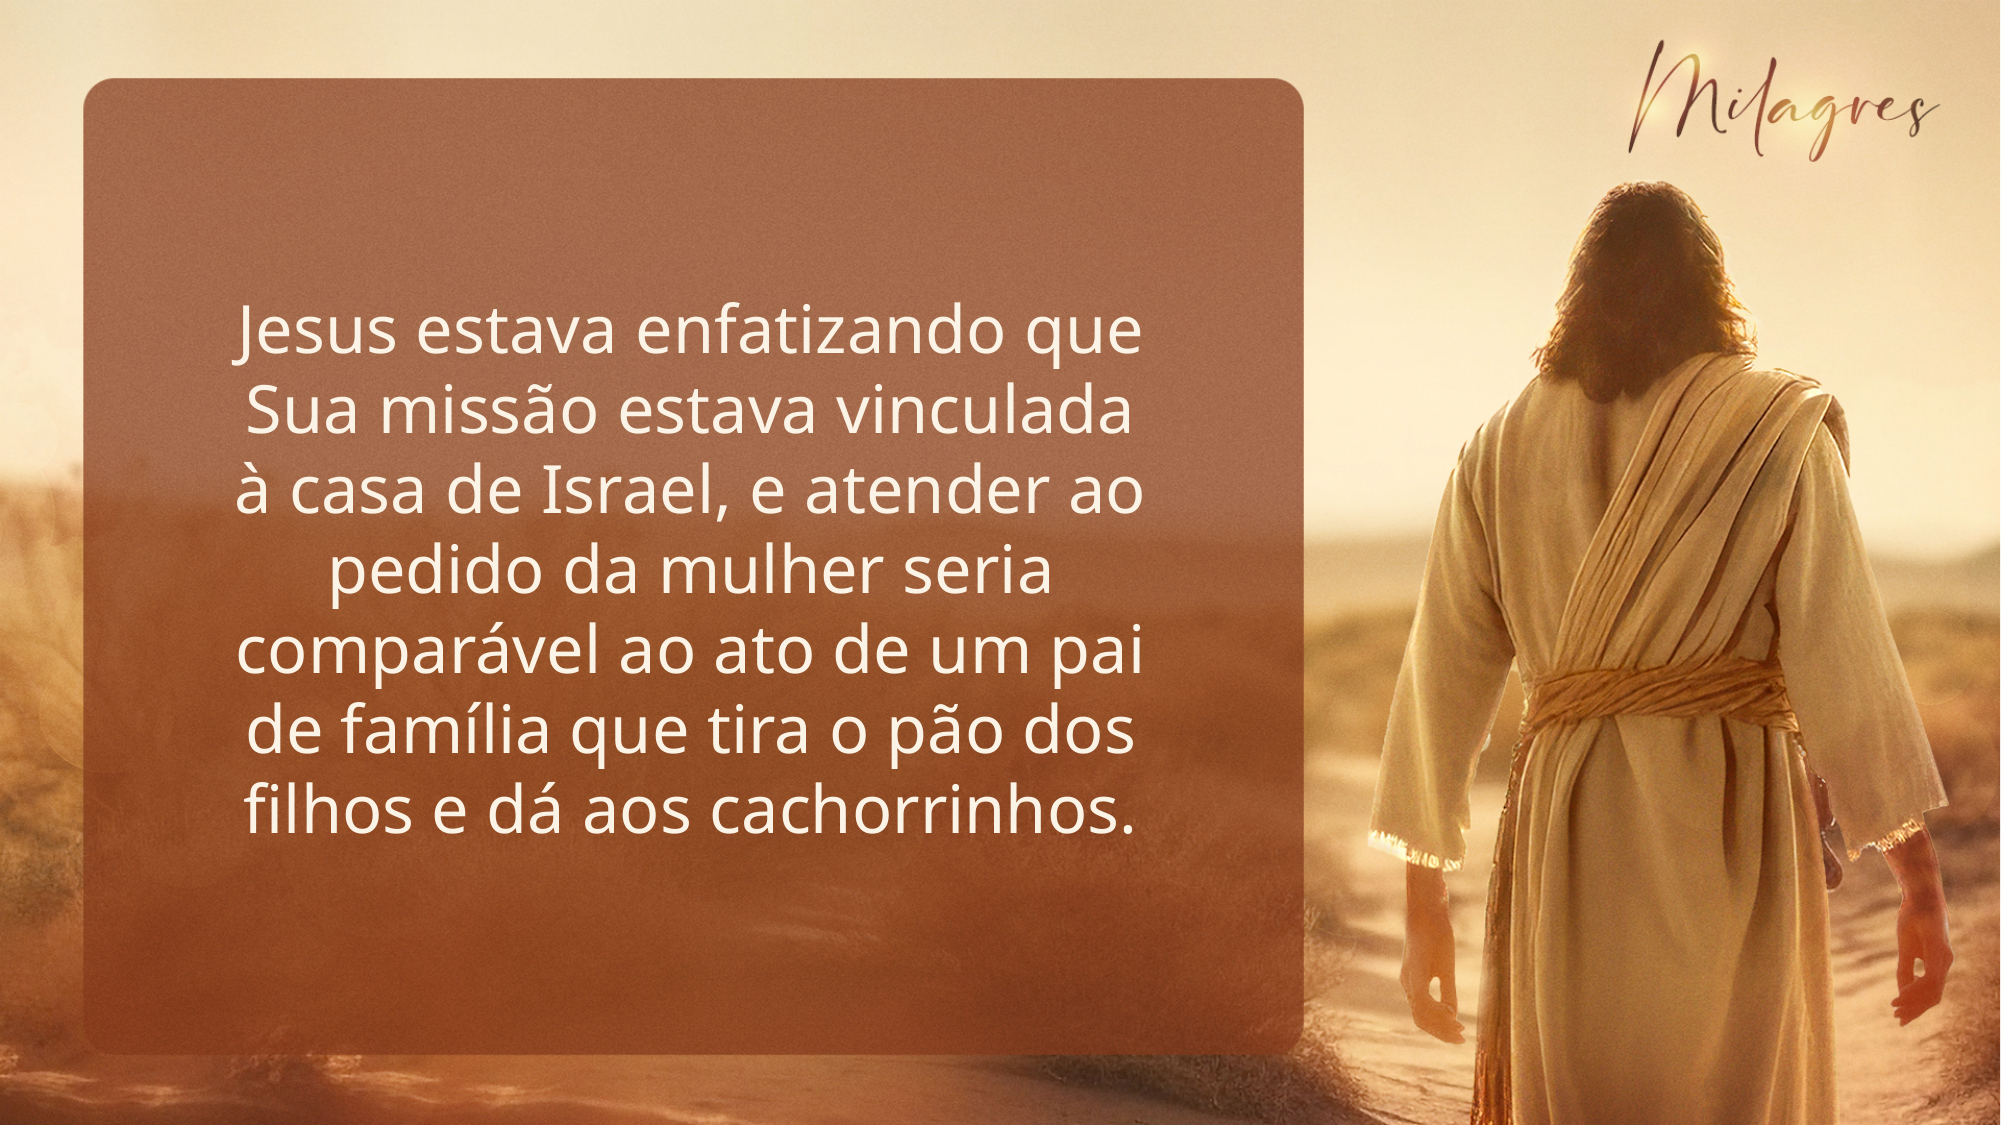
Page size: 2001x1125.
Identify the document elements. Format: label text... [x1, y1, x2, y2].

picture [0, 0, 2001, 1125]
text_box Jesus estava enfatizando que Sua missão estava vinculada à casa de Israel, e atender ao pedido da mulher seria comparável ao ato de um pai de família que tira o pão dos filhos e dá aos cachorrinhos. [205, 185, 1177, 949]
